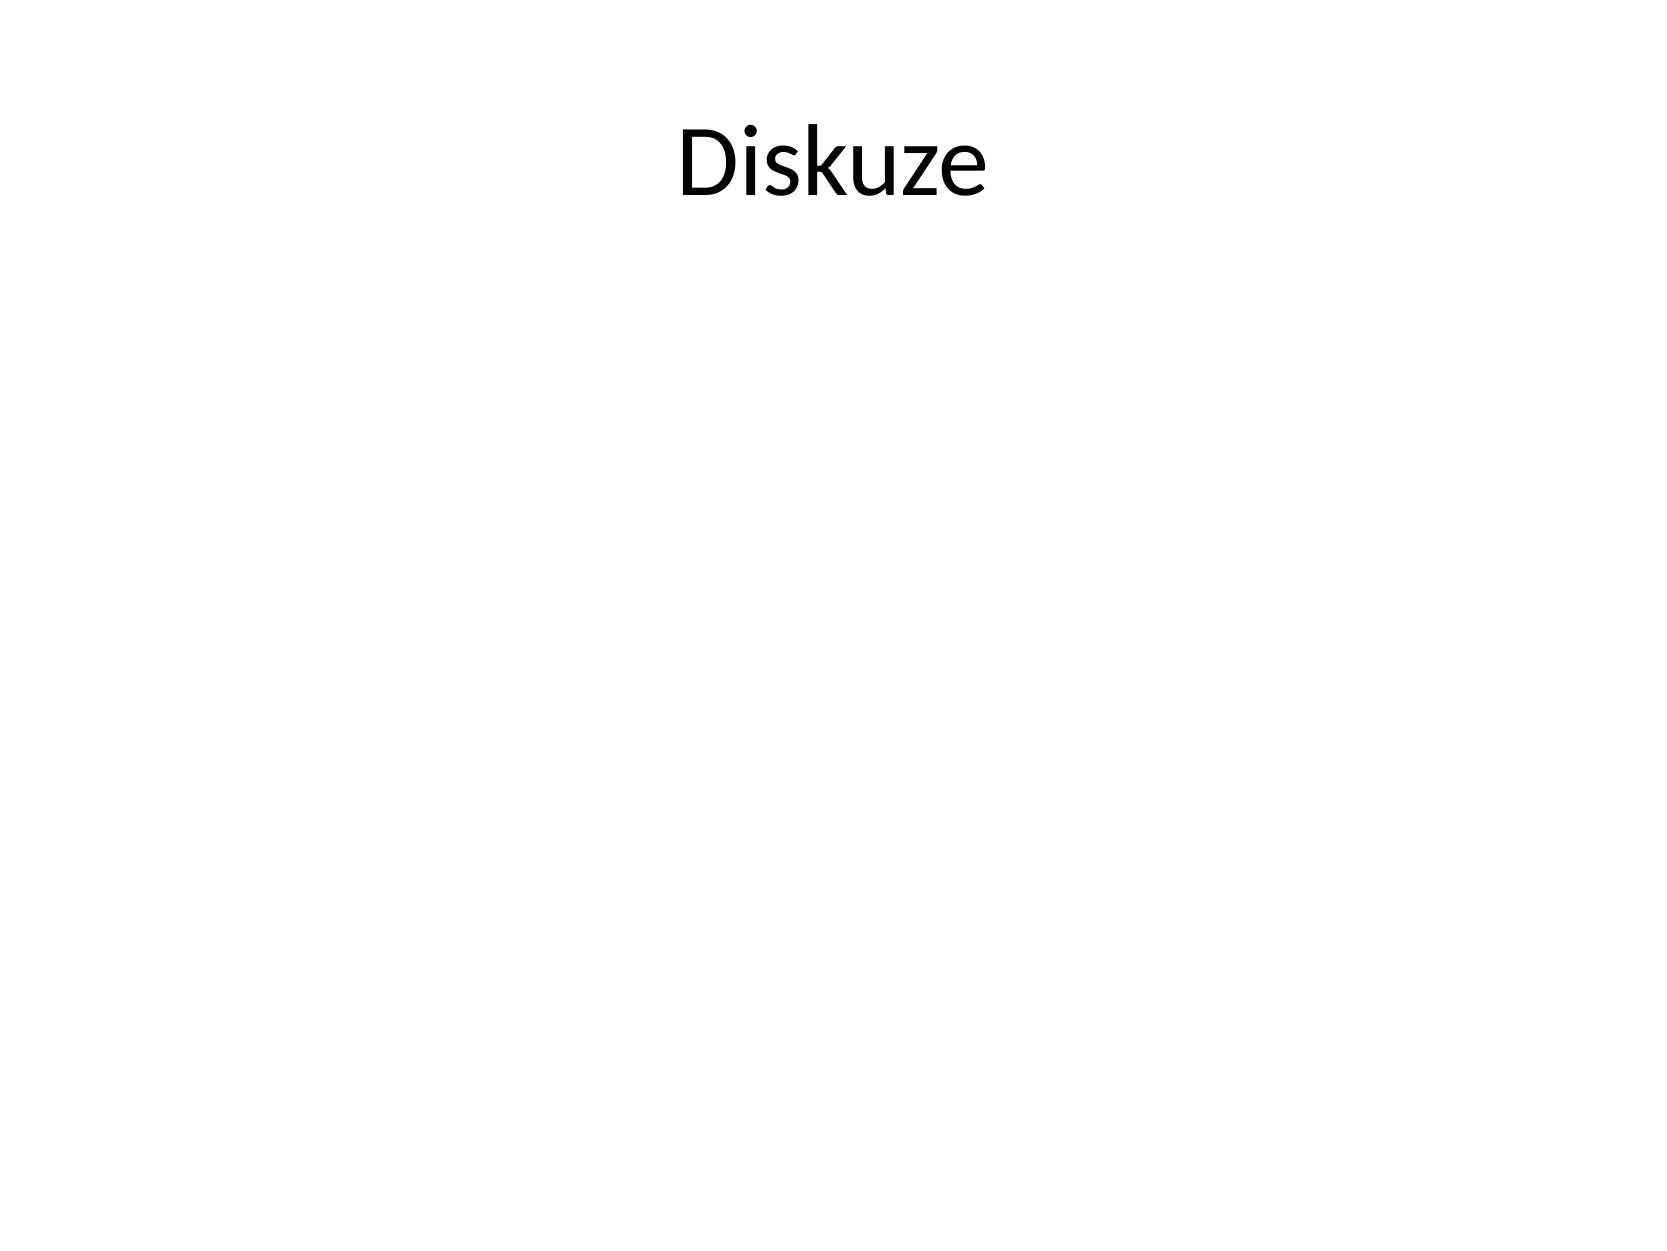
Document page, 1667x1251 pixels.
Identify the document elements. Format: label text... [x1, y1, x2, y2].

title Diskuze [83, 50, 1584, 259]
